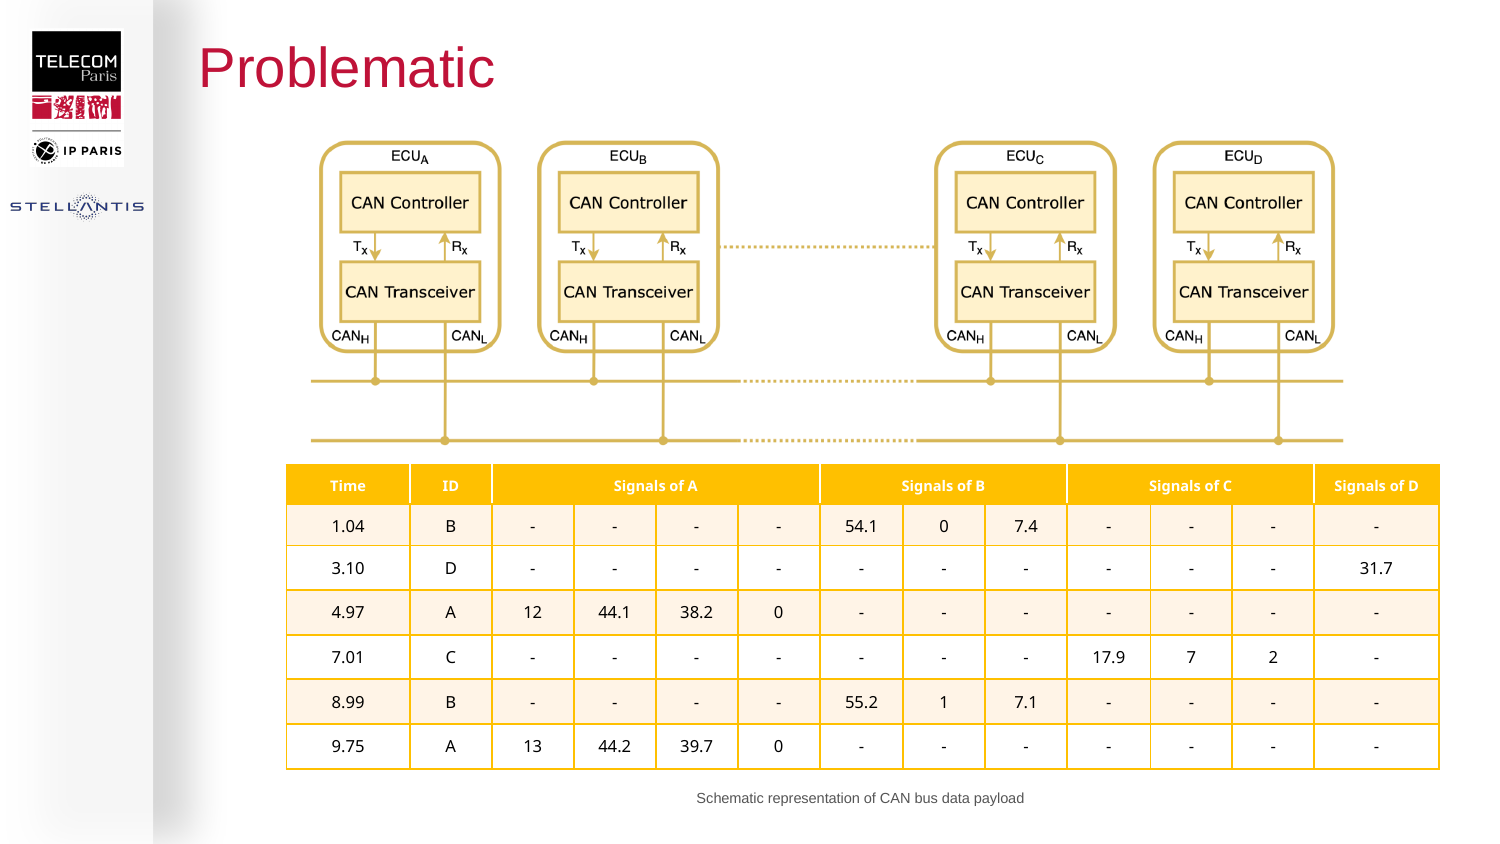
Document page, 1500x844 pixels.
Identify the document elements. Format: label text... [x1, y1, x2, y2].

table_header Signals of D [1315, 466, 1438, 503]
table_cell - [904, 636, 984, 678]
table_cell 38.2 [657, 591, 737, 634]
table_header Time [287, 466, 409, 503]
table_cell 39.7 [657, 725, 737, 768]
table_cell - [657, 636, 737, 678]
table_cell 2 [1233, 636, 1313, 678]
table_cell 54.1 [821, 505, 902, 545]
table_cell 7 [1151, 636, 1231, 678]
table_cell 0 [739, 591, 819, 634]
table_cell - [1068, 680, 1150, 723]
table_cell - [1151, 505, 1231, 545]
table_cell - [493, 505, 573, 545]
table_cell - [1315, 505, 1438, 545]
table_cell B [411, 680, 491, 723]
table_cell 44.1 [575, 591, 655, 634]
table_cell - [986, 636, 1066, 678]
table_cell - [1068, 546, 1150, 589]
table_cell - [739, 546, 819, 589]
table_cell - [657, 680, 737, 723]
table_cell - [904, 725, 984, 768]
table_cell - [575, 546, 655, 589]
table_cell - [575, 636, 655, 678]
table_cell - [1151, 680, 1231, 723]
table_cell 4.97 [287, 591, 409, 634]
table_cell C [411, 636, 491, 678]
table_cell - [575, 680, 655, 723]
table_cell 3.10 [287, 546, 409, 589]
table_cell - [493, 636, 573, 678]
table_cell - [1068, 591, 1150, 634]
title Problematic [195, 28, 1458, 167]
table_cell 0 [904, 505, 984, 545]
table_cell - [739, 505, 819, 545]
table_cell 1.04 [287, 505, 409, 545]
table_cell 31.7 [1315, 546, 1438, 589]
table_cell - [657, 505, 737, 545]
table_cell - [493, 546, 573, 589]
table_cell - [1233, 725, 1313, 768]
table_header Signals of C [1068, 466, 1313, 503]
table_cell 17.9 [1068, 636, 1150, 678]
table_cell - [904, 591, 984, 634]
table_cell - [1233, 546, 1313, 589]
table_cell - [1151, 725, 1231, 768]
table_cell - [739, 680, 819, 723]
table_cell - [986, 546, 1066, 589]
table_cell - [986, 591, 1066, 634]
table_cell - [1315, 591, 1438, 634]
table_cell D [411, 546, 491, 589]
table_header ID [411, 466, 491, 503]
table_cell A [411, 725, 491, 768]
table_cell A [411, 591, 491, 634]
table_cell - [986, 725, 1066, 768]
table_cell - [575, 505, 655, 545]
table_header Signals of A [493, 466, 819, 503]
table_cell 0 [739, 725, 819, 768]
table_cell 9.75 [287, 725, 409, 768]
table_cell 7.01 [287, 636, 409, 678]
picture [0, 182, 154, 232]
table_cell - [1068, 725, 1150, 768]
table_cell - [1151, 546, 1231, 589]
table_cell 44.2 [575, 725, 655, 768]
table_cell - [493, 680, 573, 723]
table_cell 13 [493, 725, 573, 768]
table_cell - [821, 636, 902, 678]
table_cell - [821, 591, 902, 634]
table_cell - [1233, 505, 1313, 545]
table_cell - [904, 546, 984, 589]
picture [29, 28, 124, 167]
table_cell - [657, 546, 737, 589]
picture [297, 127, 1355, 456]
table_cell 1 [904, 680, 984, 723]
table_cell 12 [493, 591, 573, 634]
table_cell - [1233, 680, 1313, 723]
table_cell 55.2 [821, 680, 902, 723]
table_cell - [1315, 680, 1438, 723]
table_cell - [821, 725, 902, 768]
table_cell - [821, 546, 902, 589]
text_box Schematic representation of CAN bus data payload [681, 775, 1044, 817]
table_cell B [411, 505, 491, 545]
table_cell - [1151, 591, 1231, 634]
table_cell 7.1 [986, 680, 1066, 723]
table_cell - [1068, 505, 1150, 545]
table_cell - [1315, 636, 1438, 678]
table_cell - [1315, 725, 1438, 768]
table_cell - [1233, 591, 1313, 634]
table_header Signals of B [821, 466, 1066, 503]
table_cell 8.99 [287, 680, 409, 723]
table_cell 7.4 [986, 505, 1066, 545]
table_cell - [739, 636, 819, 678]
